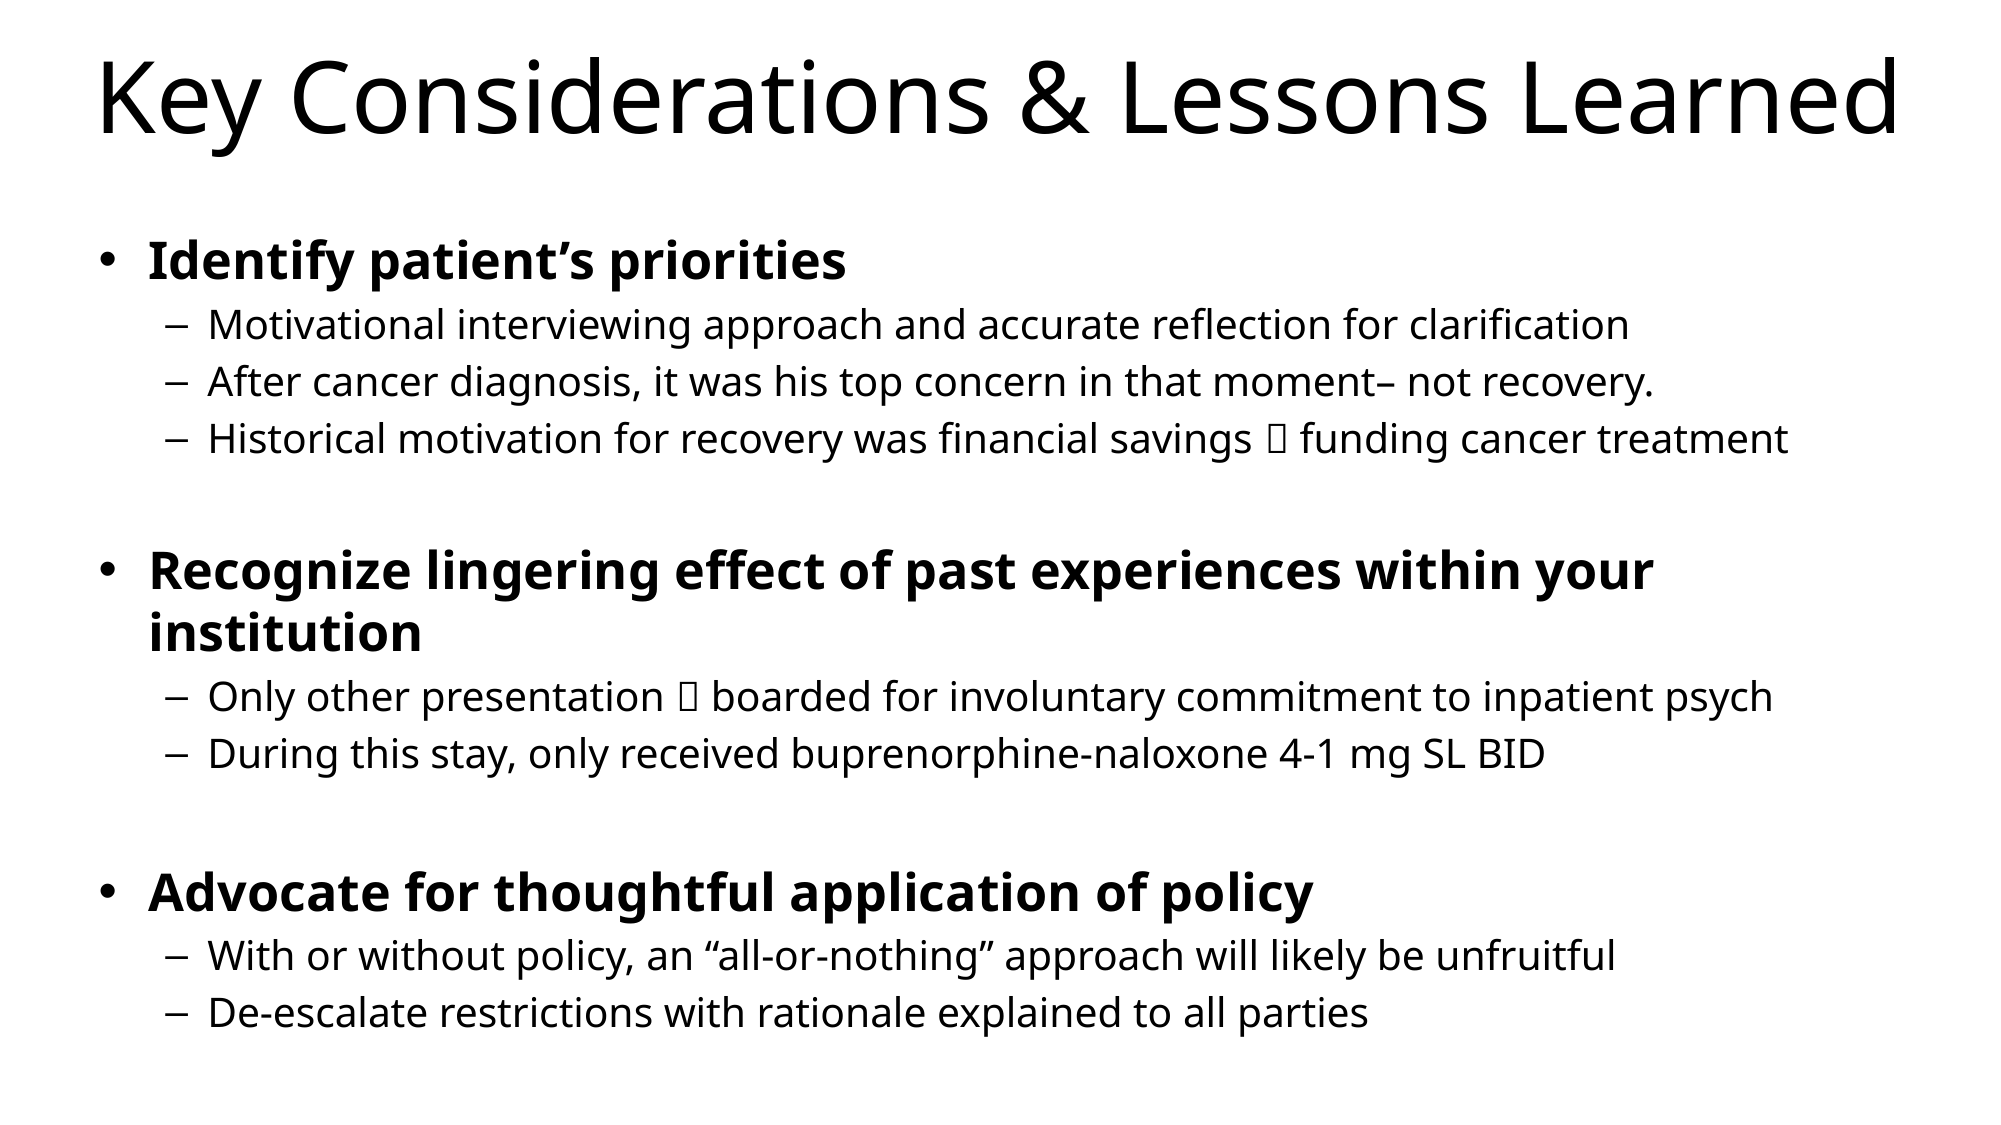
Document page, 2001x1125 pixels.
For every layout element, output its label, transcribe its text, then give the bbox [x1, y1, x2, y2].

title Key Considerations & Lessons Learned [0, 0, 2000, 188]
text_box Identify patient’s priorities Motivational interviewing approach and accurate reflection for clarification After cancer diagnosis, it was his top concern in that moment– not recovery. Historical motivation for recovery was financial savings  funding cancer treatment Recognize lingering effect of past experiences within your institution Only other presentation  boarded for involuntary commitment to inpatient psych During this stay, only received buprenorphine-naloxone 4-1 mg SL BID Advocate for thoughtful application of policy With or without policy, an “all-or-nothing” approach will likely be unfruitful De-escalate restrictions with rationale explained to all parties [83, 220, 1917, 1069]
